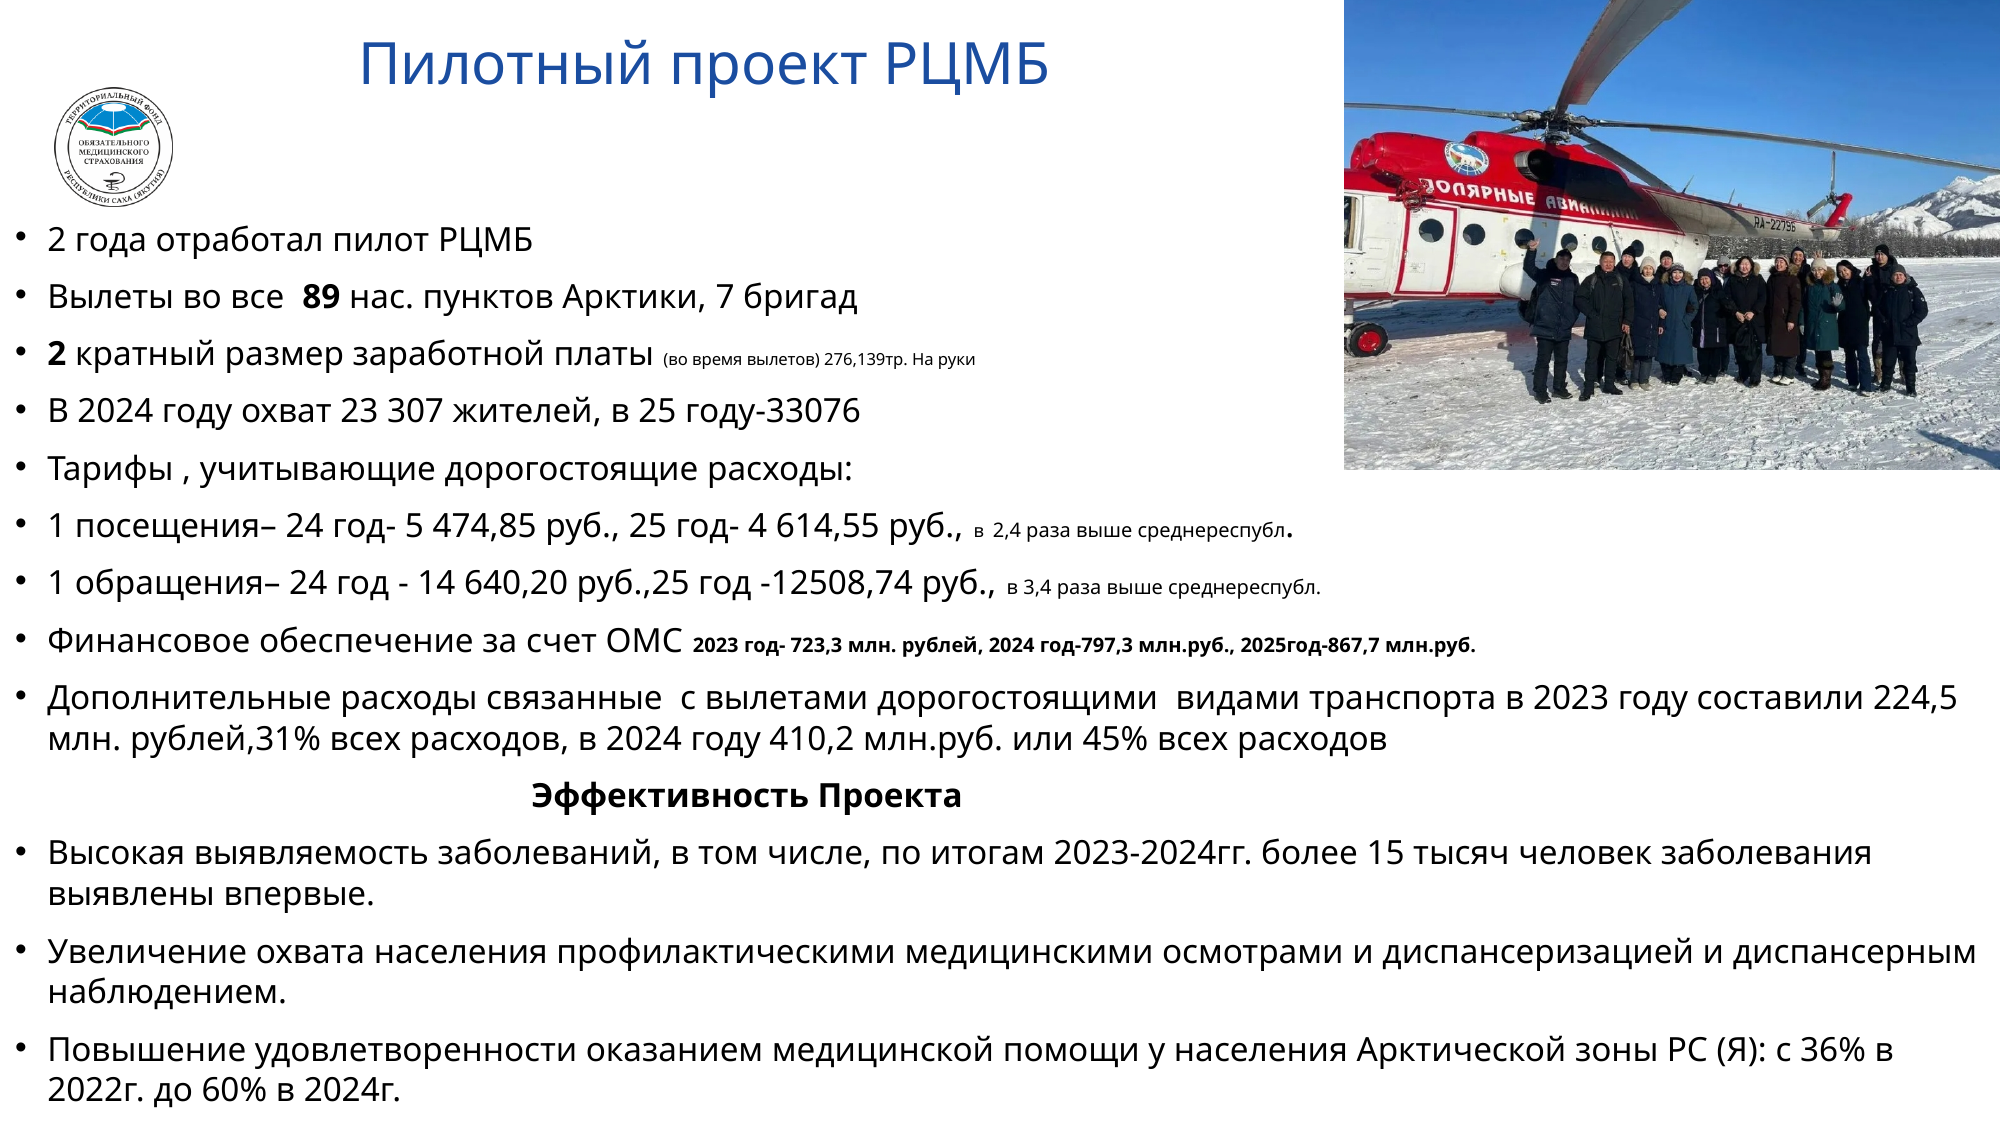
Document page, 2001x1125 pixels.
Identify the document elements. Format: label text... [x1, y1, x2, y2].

picture [54, 87, 173, 207]
title Пилотный проект РЦМБ [87, 17, 1322, 184]
list 2 года отработал пилот РЦМБ Вылеты во все 89 нас. пунктов Арктики, 7 бригад 2 кратный размер заработной платы (во время вылетов) 276,139тр. На руки В 2024 году охват 23 307 жителей, в 25 году-33076 Тарифы , учитывающие дорогостоящие расходы: 1 посещения– 24 год- 5 474,85 руб., 25 год- 4 614,55 руб., в 2,4 раза выше среднереспубл. 1 обращения– 24 год - 14 640,20 руб.,25 год -12508,74 руб., в 3,4 раза выше среднереспубл. Финансовое обеспечение за счет ОМС 2023 год- 723,3 млн. рублей, 2024 год-797,3 млн.руб., 2025год-867,7 млн.руб. Дополнительные расходы связанные с вылетами дорогостоящими видами транспорта в 2023 году составили 224,5 млн. рублей,31% всех расходов, в 2024 году 410,2 млн.руб. или 45% всех расходов Эффективность Проекта Высокая выявляемость заболеваний, в том числе, по итогам 2023-2024гг. более 15 тысяч человек заболевания выявлены впервые. Увеличение охвата населения профилактическими медицинскими осмотрами и диспансеризацией и диспансерным наблюдением. Повышение удовлетворенности оказанием медицинской помощи у населения Арктической зоны РС (Я): с 36% в 2022г. до 60% в 2024г. [0, 210, 2000, 1125]
picture [1344, 0, 2000, 470]
